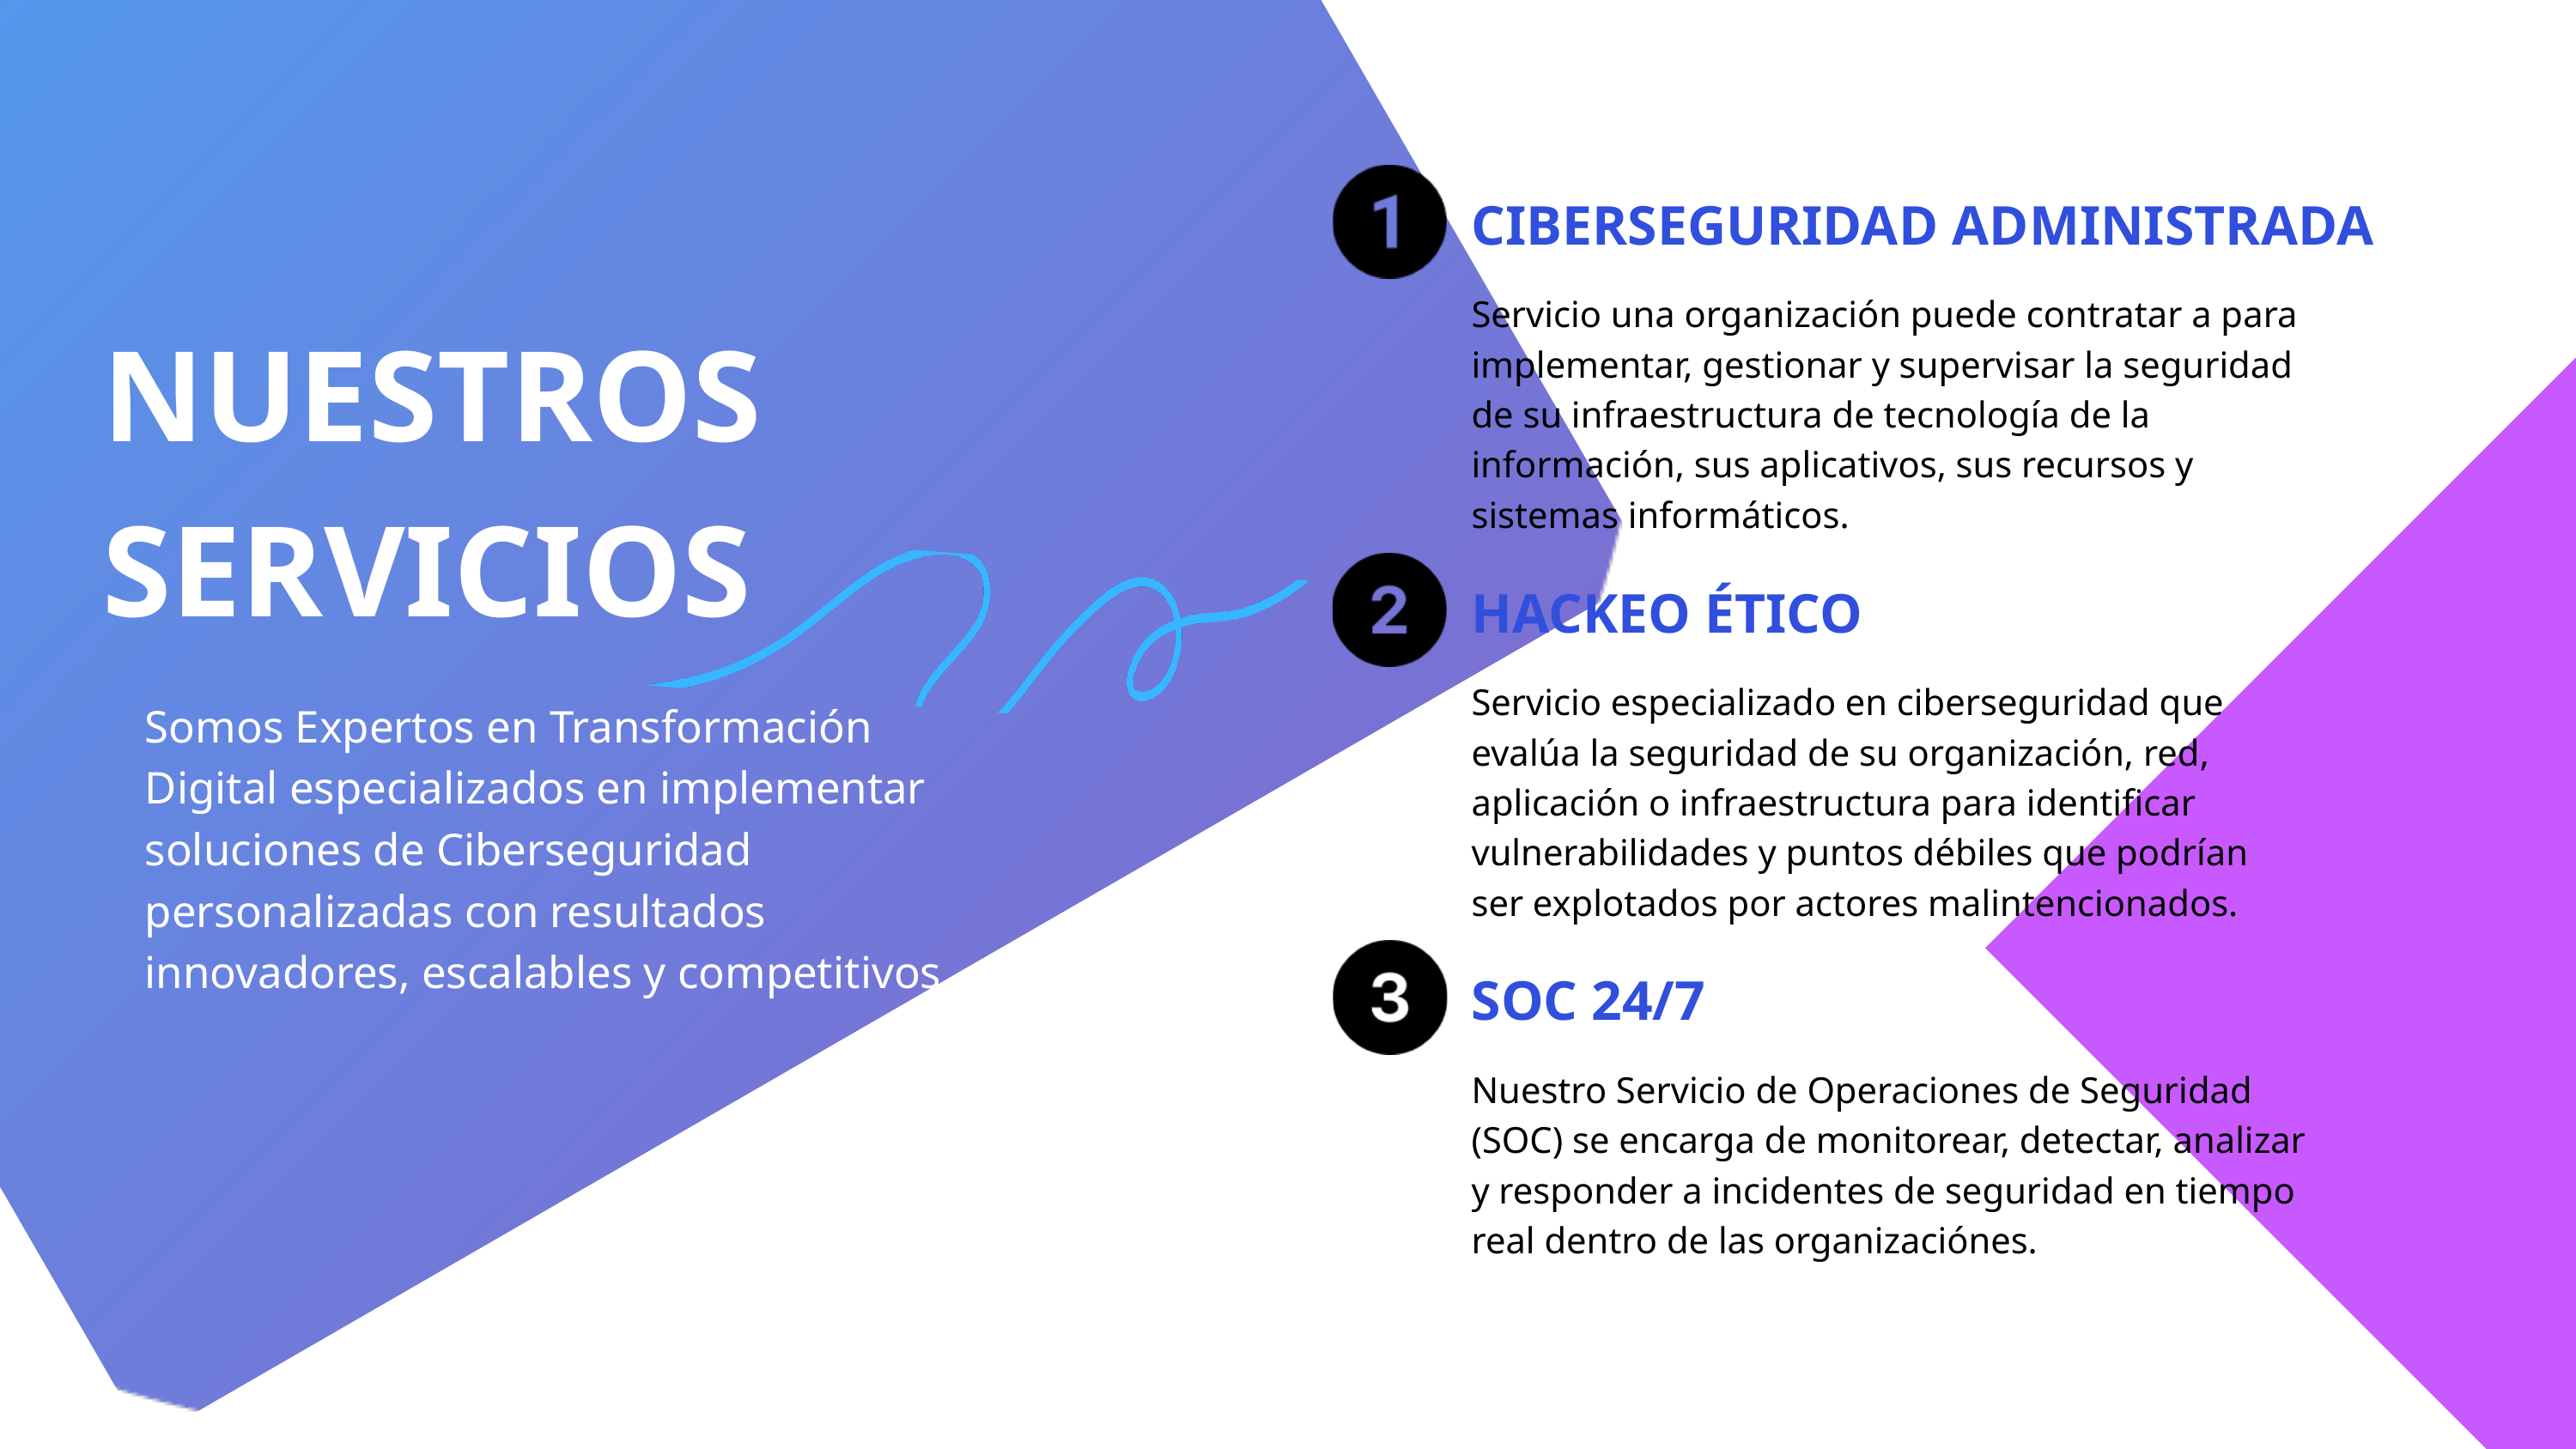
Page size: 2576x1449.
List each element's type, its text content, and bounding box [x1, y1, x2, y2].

text_box [1332, 553, 1447, 667]
text_box Somos Expertos en Transformación Digital especializados en implementar soluciones de Ciberseguridad personalizadas con resultados innovadores, escalables y competitivos. [144, 690, 986, 997]
text_box HACKEO ÉTICO [1471, 568, 1961, 644]
text_box CIBERSEGURIDAD ADMINISTRADA [1471, 180, 2432, 256]
text_box [524, 520, 1441, 748]
text_box [1333, 165, 1447, 279]
text_box Nuestro Servicio de Operaciones de Seguridad (SOC) se encarga de monitorear, detectar, analizar y responder a incidentes de seguridad en tiempo real dentro de las organizaciónes. [1471, 1060, 2308, 1261]
text_box SOC 24/7 [1471, 955, 1961, 1032]
text_box Servicio especializado en ciberseguridad que evalúa la seguridad de su organización, red, aplicación o infraestructura para identificar vulnerabilidades y puntos débiles que podrían ser explotados por actores malintencionados. [1471, 672, 2308, 924]
text_box NUESTROS SERVICIOS [102, 291, 828, 642]
text_box Servicio una organización puede contratar a para implementar, gestionar y supervisar la seguridad de su infraestructura de tecnología de la información, sus aplicativos, sus recursos y sistemas informáticos. [1471, 284, 2308, 536]
text_box [1333, 940, 1448, 1055]
text_box [0, 0, 1649, 1441]
text_box [1984, 357, 2576, 1449]
